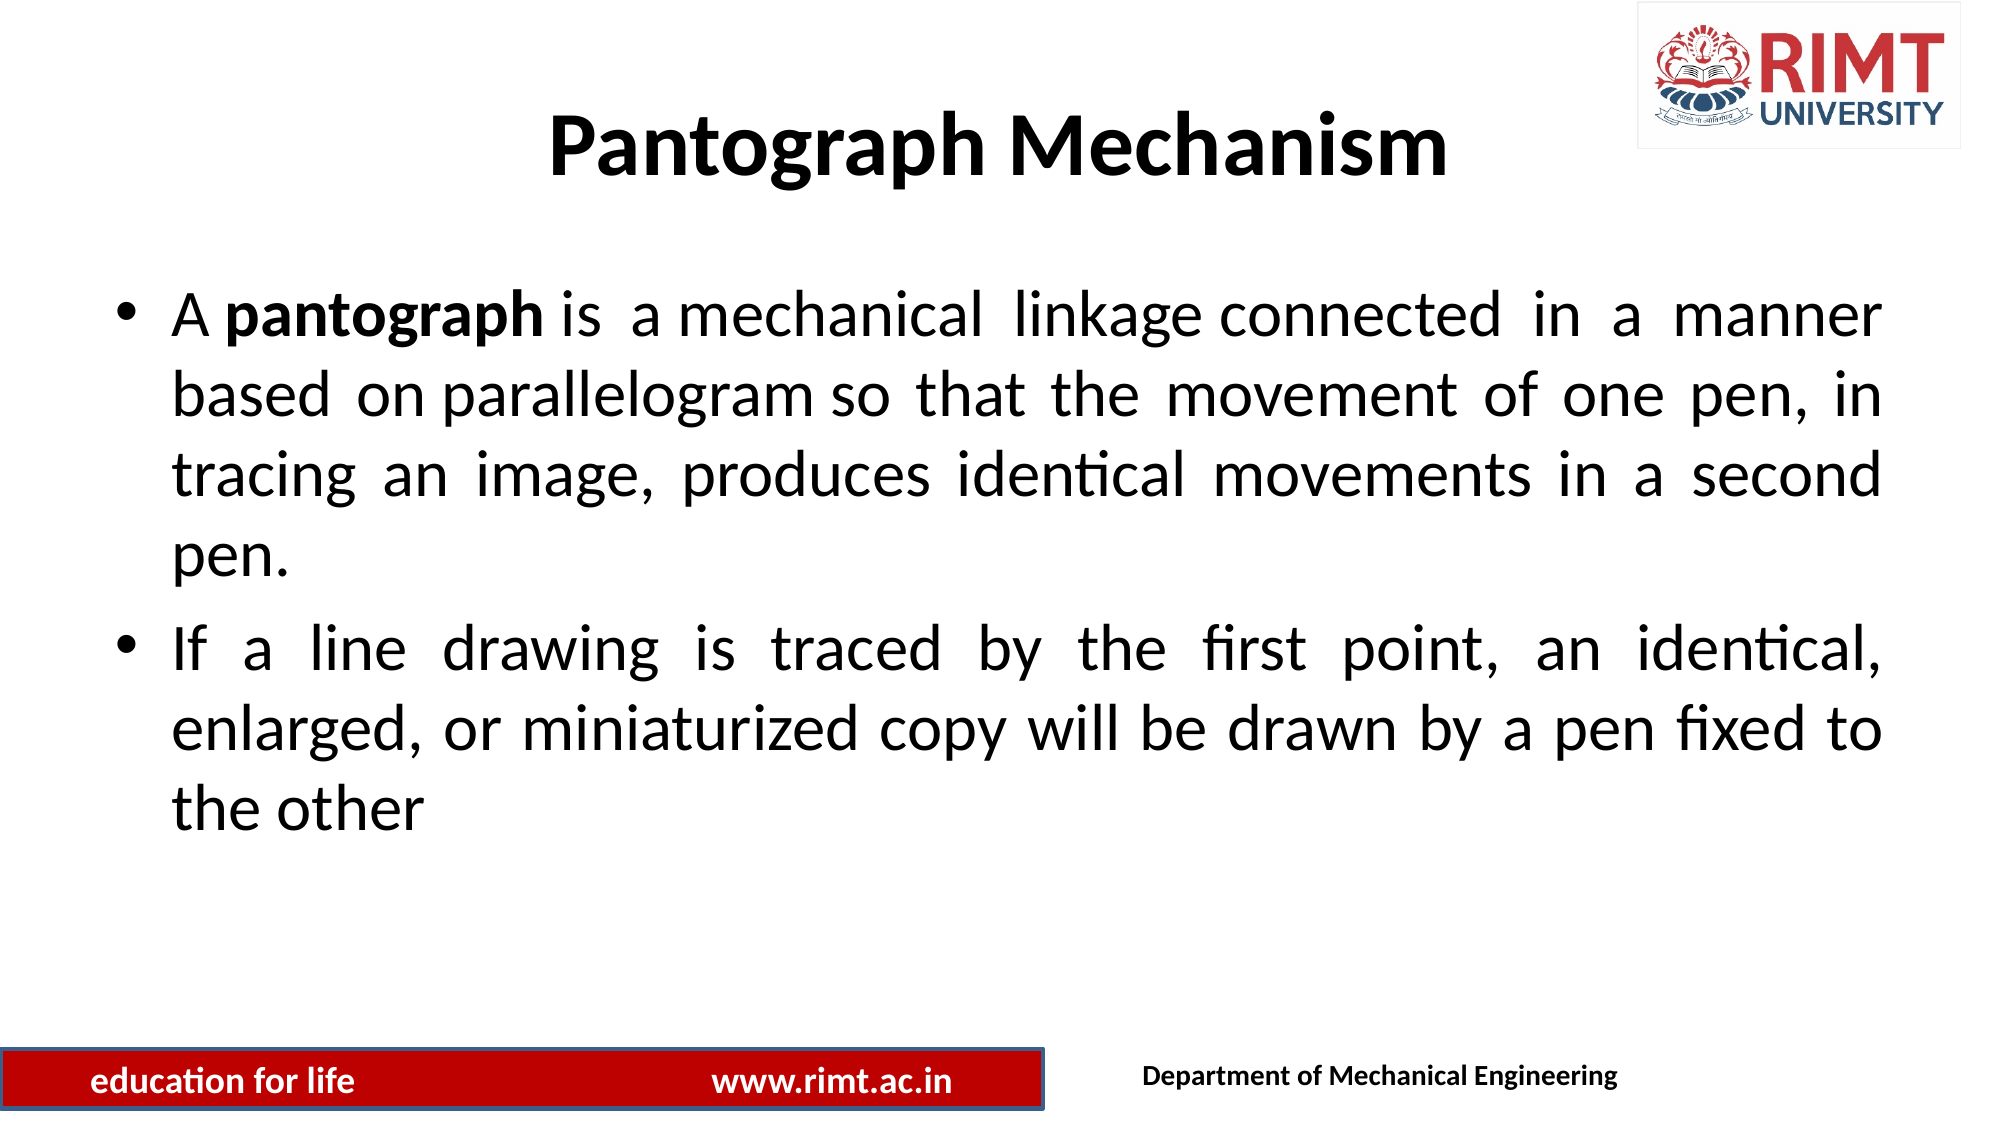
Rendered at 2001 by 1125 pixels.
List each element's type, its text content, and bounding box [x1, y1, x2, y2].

text_box Department of Mechanical Engineering [1042, 1044, 1718, 1104]
list A pantograph is a mechanical linkage connected in a manner based on parallelogram so that the movement of one pen, in tracing an image, produces identical movements in a second pen. If a line drawing is traced by the first point, an identical, enlarged, or miniaturized copy will be drawn by a pen fixed to the other [99, 262, 1900, 1005]
text_box education for life www.rimt.ac.in [0, 1047, 1045, 1111]
picture [1637, 1, 1961, 149]
title Pantograph Mechanism [99, 45, 1900, 233]
